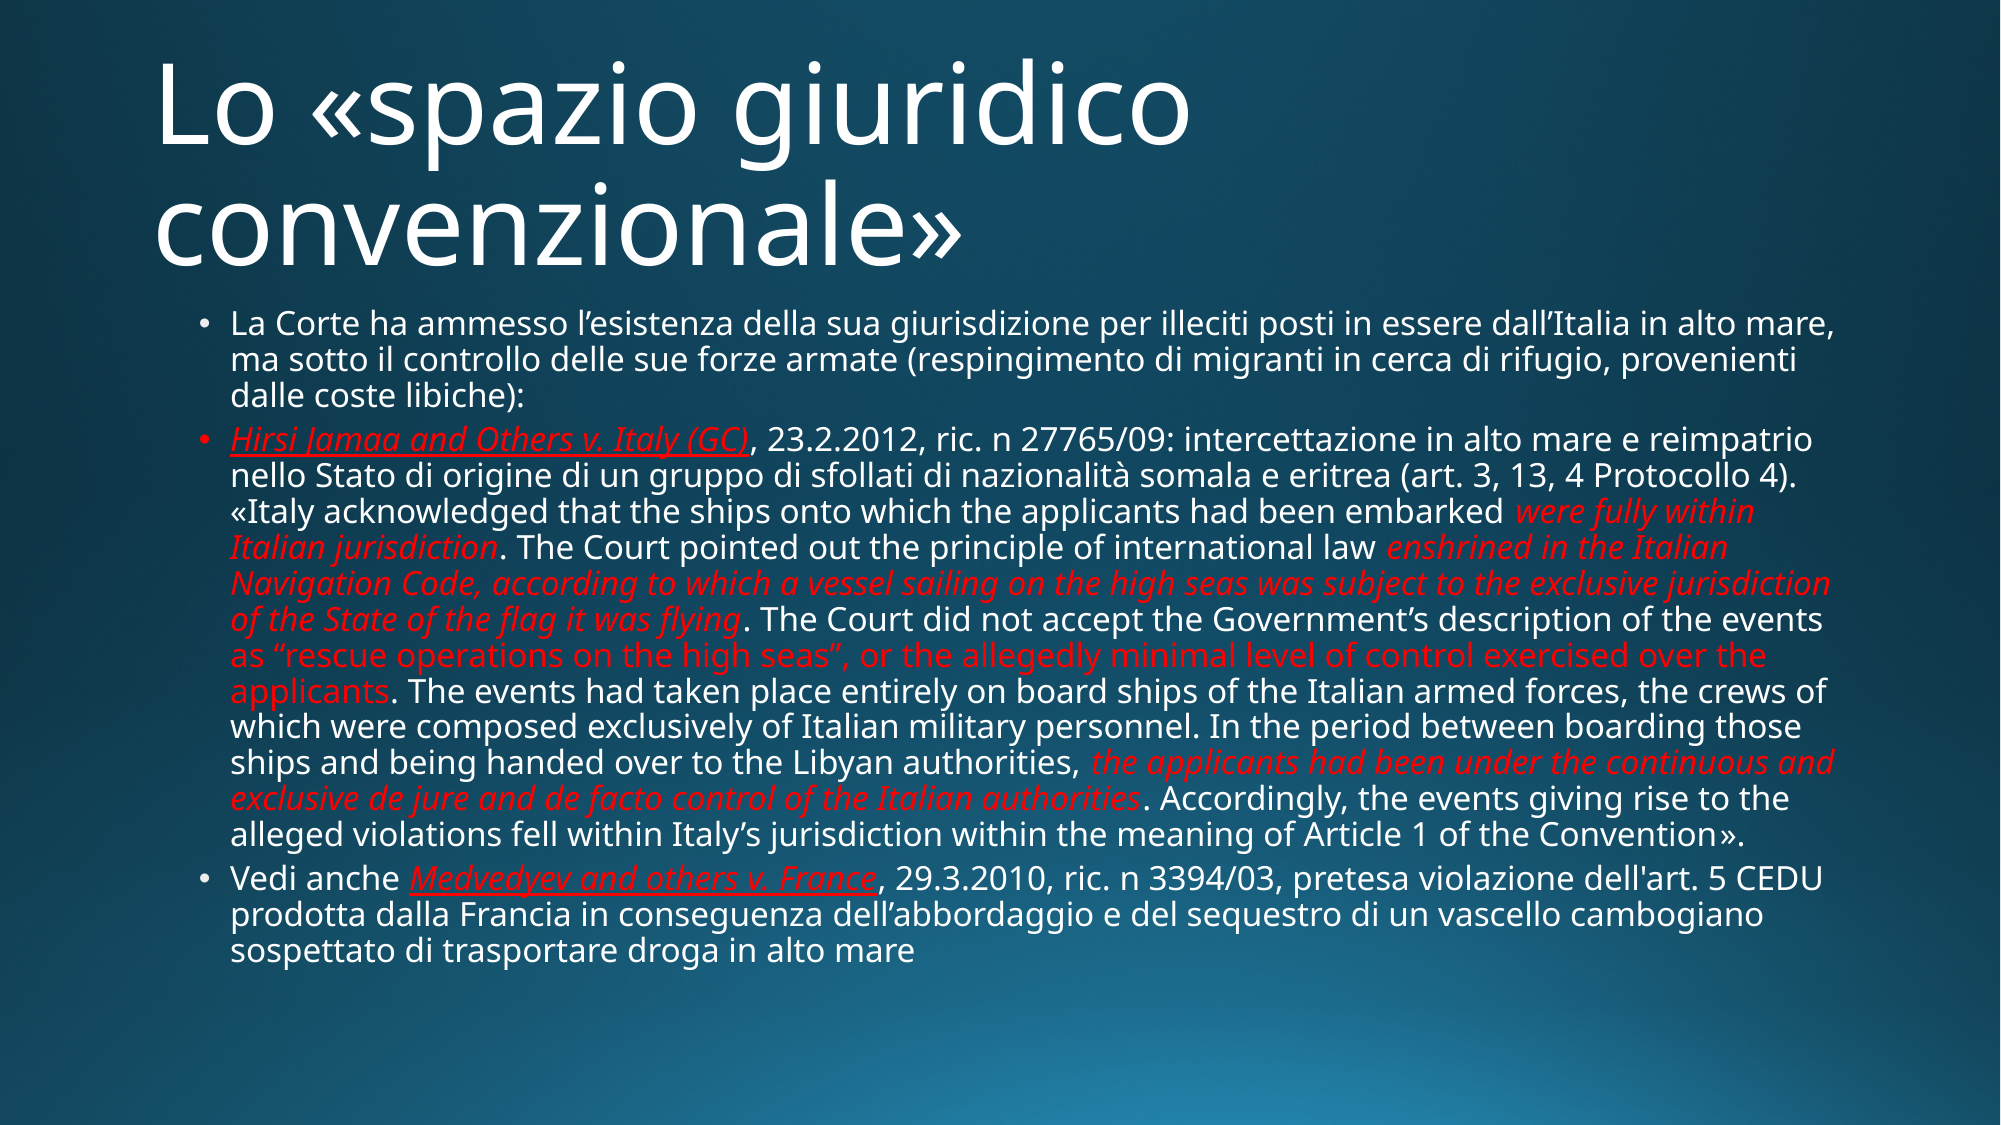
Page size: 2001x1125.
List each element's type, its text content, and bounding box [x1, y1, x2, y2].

list La Corte ha ammesso l’esistenza della sua giurisdizione per illeciti posti in essere dall’Italia in alto mare, ma sotto il controllo delle sue forze armate (respingimento di migranti in cerca di rifugio, provenienti dalle coste libiche): Hirsi Jamaa and Others v. Italy (GC), 23.2.2012, ric. n 27765/09: intercettazione in alto mare e reimpatrio nello Stato di origine di un gruppo di sfollati di nazionalità somala e eritrea (art. 3, 13, 4 Protocollo 4). «Italy acknowledged that the ships onto which the applicants had been embarked were fully within Italian jurisdiction. The Court pointed out the principle of international law enshrined in the Italian Navigation Code, according to which a vessel sailing on the high seas was subject to the exclusive jurisdiction of the State of the flag it was flying. The Court did not accept the Government’s description of the events as “rescue operations on the high seas”, or the allegedly minimal level of control exercised over the applicants. The events had taken place entirely on board ships of the Italian armed forces, the crews of which were composed exclusively of Italian military personnel. In the period between boarding those ships and being handed over to the Libyan authorities, the applicants had been under the continuous and exclusive de jure and de facto control of the Italian authorities. Accordingly, the events giving rise to the alleged violations fell within Italy’s jurisdiction within the meaning of Article 1 of the Convention». Vedi anche Medvedyev and others v. France, 29.3.2010, ric. n 3394/03, pretesa violazione dell'art. 5 CEDU prodotta dalla Francia in conseguenza dell’abbordaggio e del sequestro di un vascello cambogiano sospettato di trasportare droga in alto mare [183, 299, 1863, 1014]
picture [0, 0, 2001, 1125]
title Lo «spazio giuridico convenzionale» [137, 59, 1863, 278]
